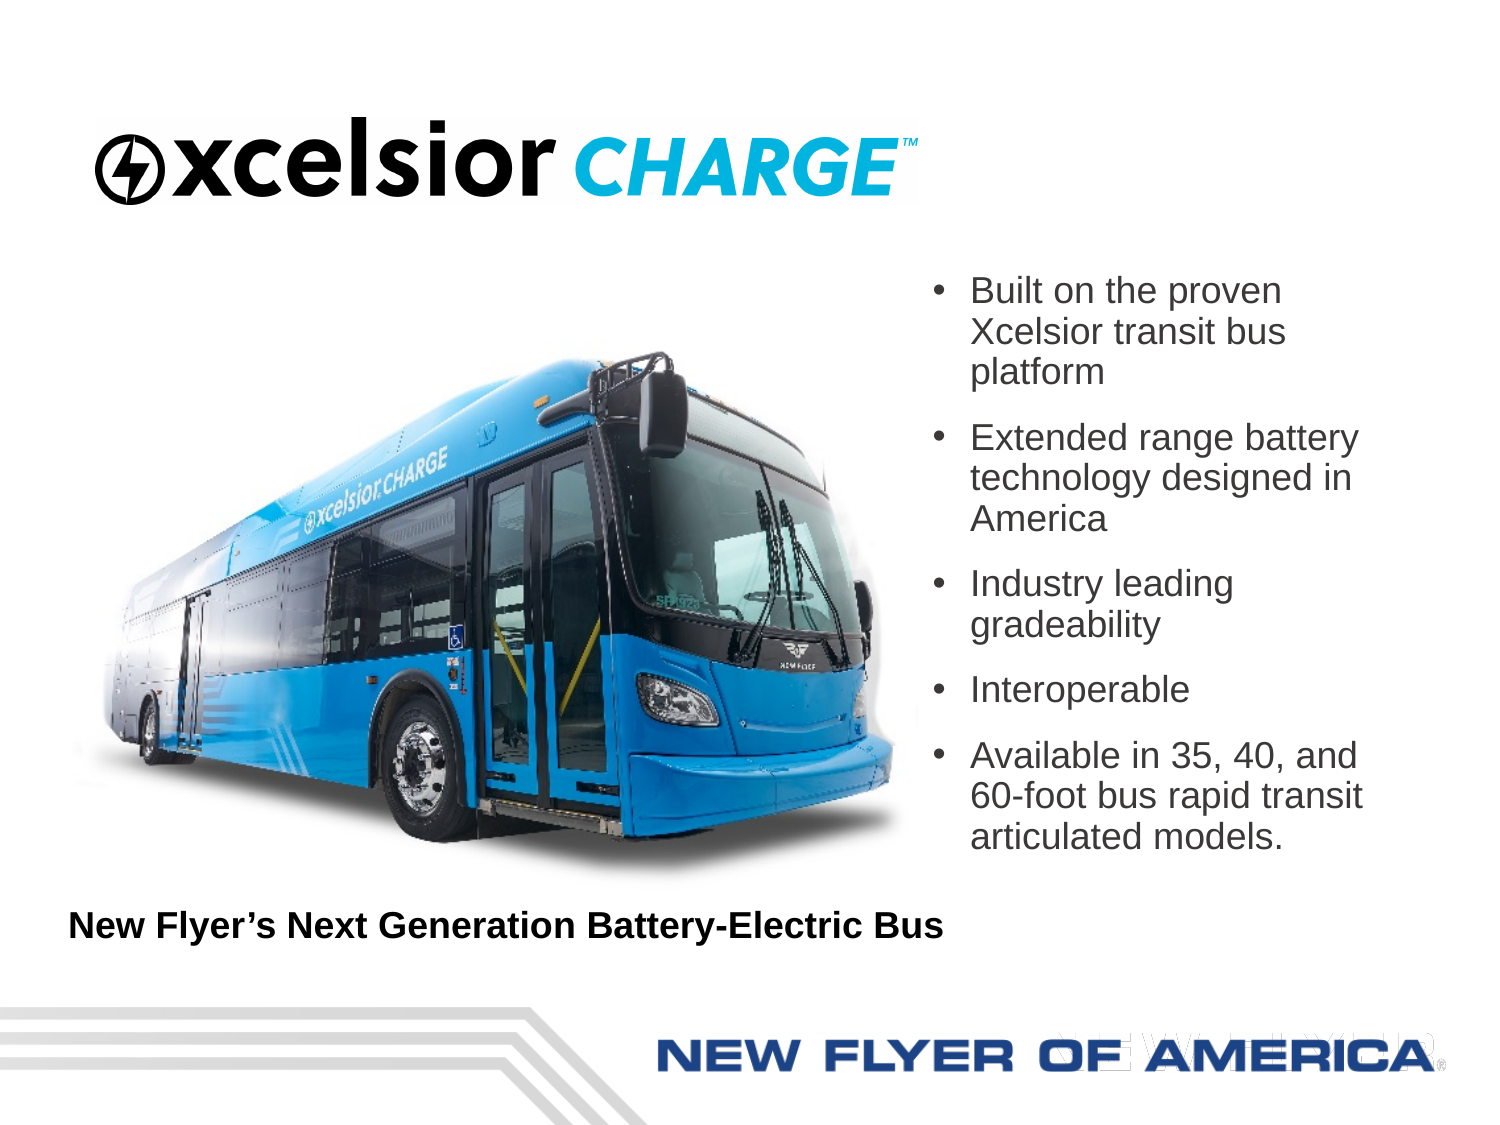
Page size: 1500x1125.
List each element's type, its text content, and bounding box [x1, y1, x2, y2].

text_box New Flyer’s Next Generation Battery-Electric Bus [53, 894, 960, 954]
list Built on the proven Xcelsior transit bus platform Extended range battery technology designed in America Industry leading gradeability Interoperable Available in 35, 40, and 60-foot bus rapid transit articulated models. [917, 264, 1435, 907]
picture [0, 933, 1464, 1125]
picture [95, 117, 918, 205]
picture [41, 299, 918, 907]
